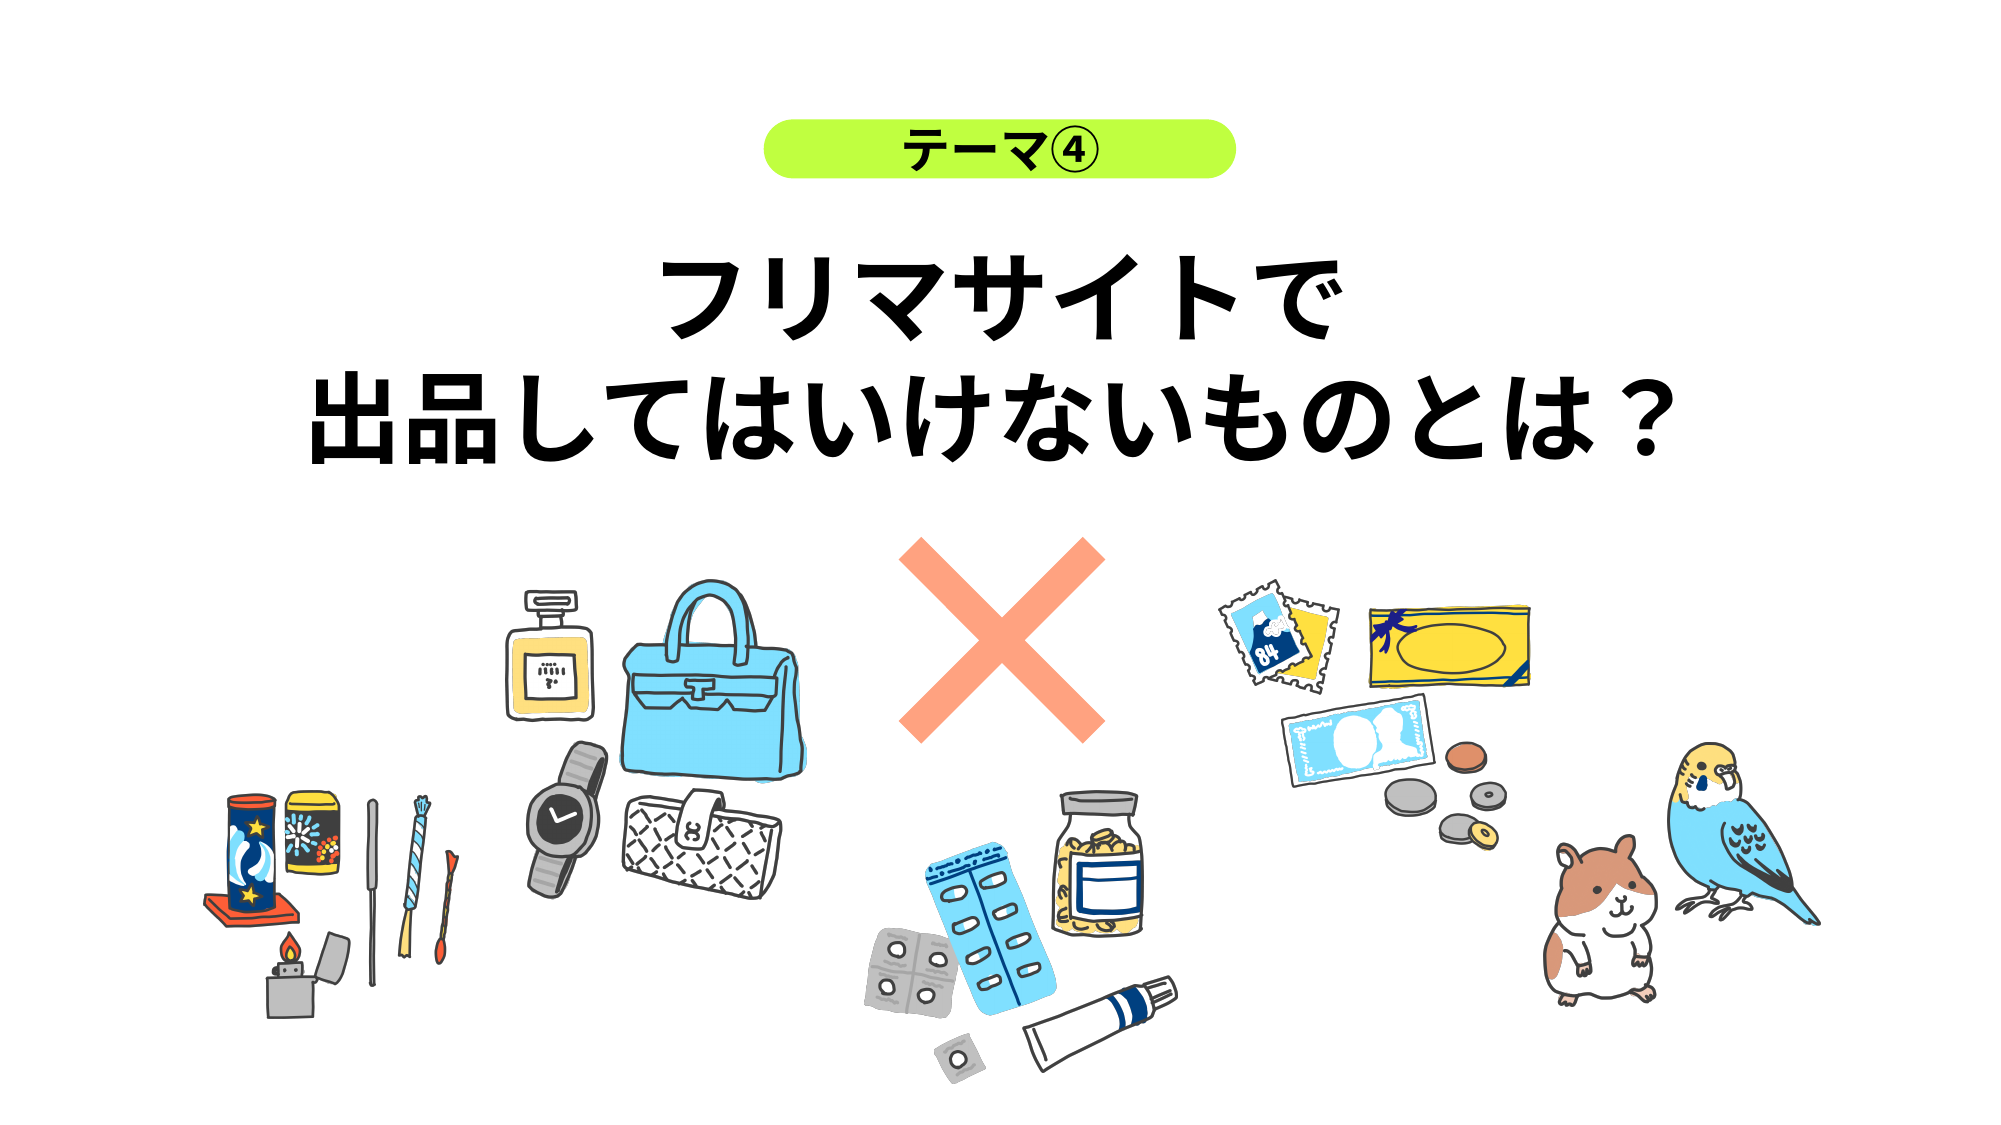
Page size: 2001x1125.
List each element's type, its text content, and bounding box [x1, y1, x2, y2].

picture [203, 790, 459, 1019]
picture [1218, 579, 1531, 851]
text_box フリマサイトで 出品してはいけないものとは？ [113, 237, 1886, 474]
picture [1667, 742, 1821, 926]
picture [1543, 834, 1658, 1007]
picture [505, 579, 807, 900]
text_box [897, 535, 1107, 746]
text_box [704, 119, 1296, 179]
picture [864, 790, 1178, 1084]
